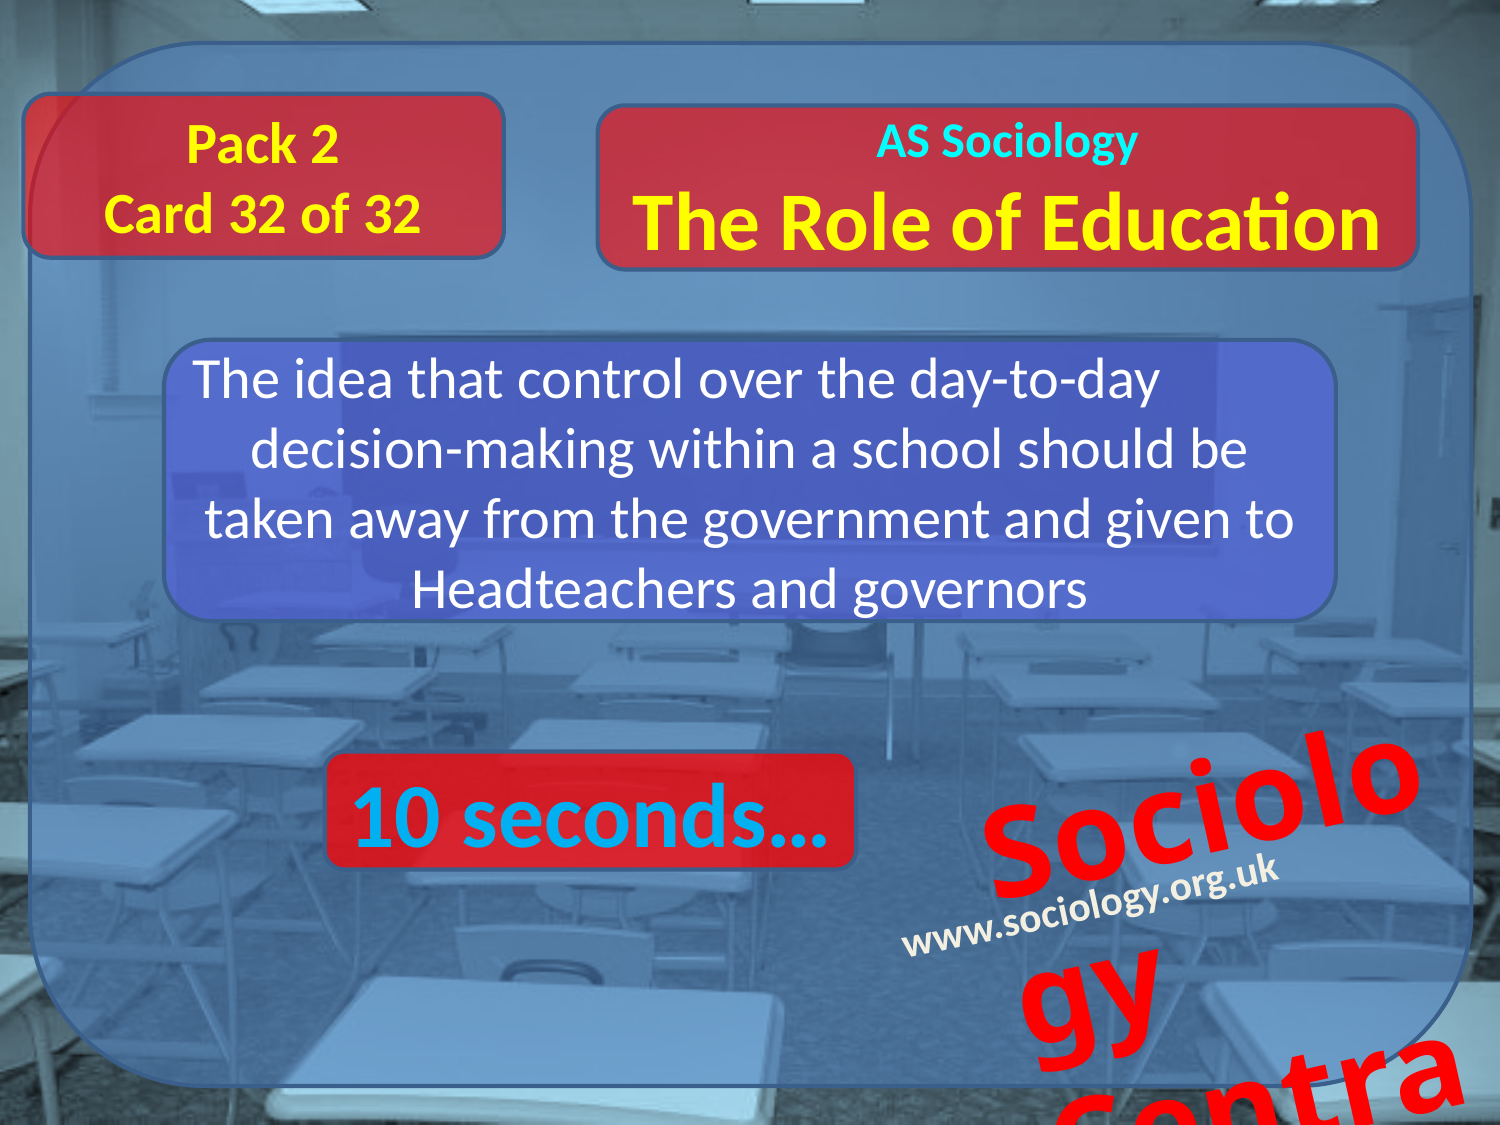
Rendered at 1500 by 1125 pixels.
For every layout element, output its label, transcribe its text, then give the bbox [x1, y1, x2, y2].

text_box 10 seconds… [322, 749, 859, 872]
text_box The idea that control over the day-to-day decision-making within a school should be taken away from the government and given to Headteachers and governors [161, 337, 1338, 624]
text_box Pack 2 Card 32 of 32 [21, 91, 506, 260]
